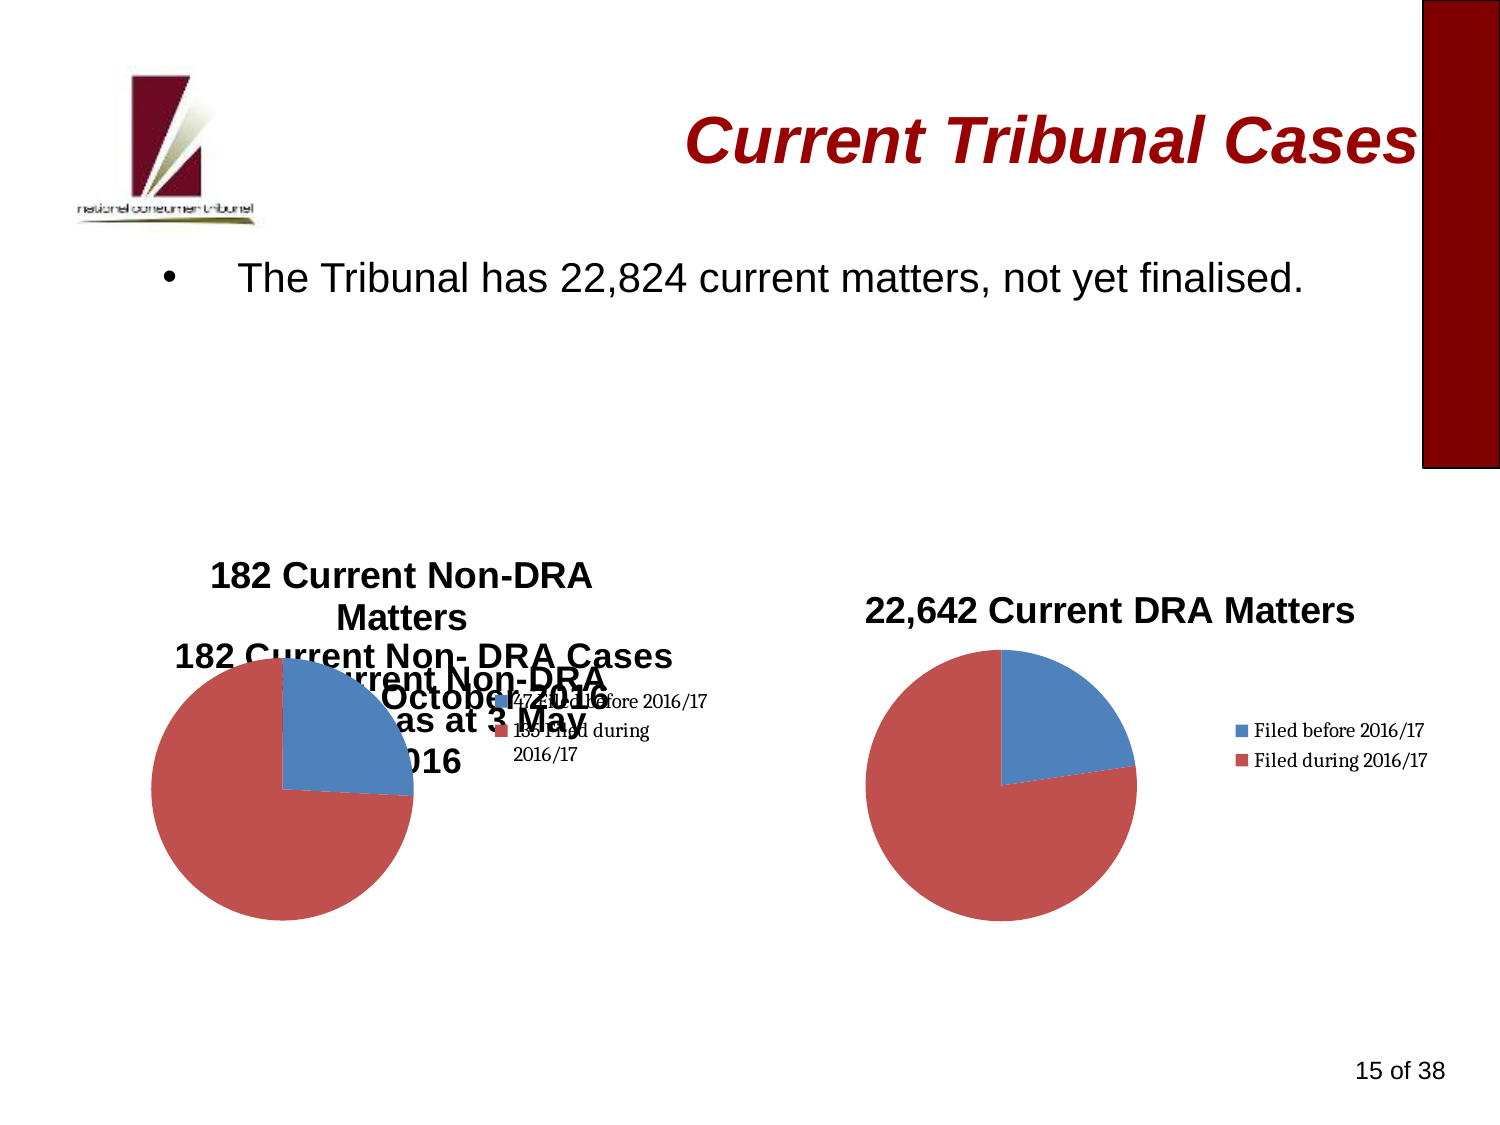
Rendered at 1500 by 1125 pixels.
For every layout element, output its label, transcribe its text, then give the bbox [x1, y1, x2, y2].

picture [64, 66, 266, 232]
title Current Tribunal Cases [159, 42, 1436, 231]
chart [773, 562, 1448, 929]
chart [76, 526, 751, 1024]
text_box The Tribunal has 22,824 current matters, not yet finalised. [147, 243, 1353, 309]
text_box 15 of 38 [1340, 1046, 1471, 1092]
